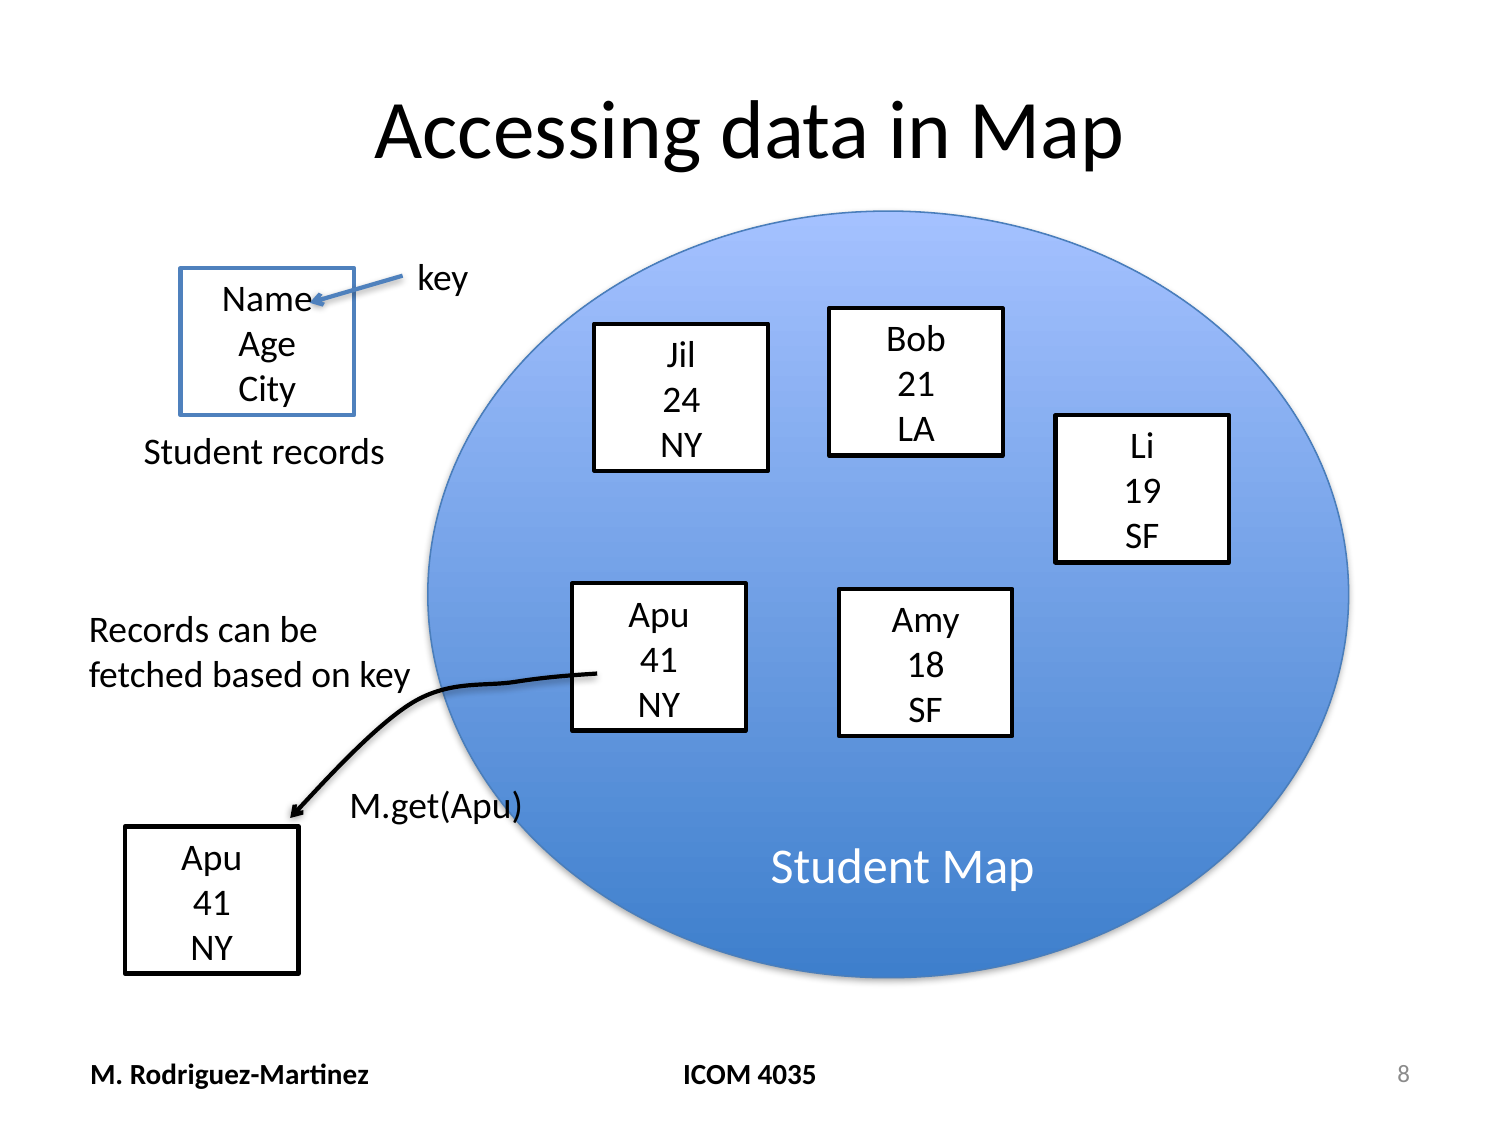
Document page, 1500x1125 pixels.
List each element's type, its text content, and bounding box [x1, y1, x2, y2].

text_box [290, 671, 598, 818]
text_box Records can be fetched based on key [73, 597, 426, 702]
text_box Amy 18 SF [837, 587, 1014, 738]
slide_number M. Rodriguez-Martinez [75, 1042, 425, 1103]
slide_number 8 [1074, 1042, 1425, 1103]
text_box [427, 210, 1350, 979]
text_box Jil 24 NY [592, 322, 770, 473]
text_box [309, 275, 402, 303]
text_box key [402, 245, 484, 306]
text_box Bob 21 LA [827, 306, 1005, 458]
text_box Apu 41 NY [123, 824, 301, 976]
text_box Li 19 SF [1053, 413, 1231, 565]
text_box Student Map [755, 826, 1050, 902]
text_box Apu 41 NY [570, 581, 748, 733]
title Accessing data in Map [75, 45, 1425, 206]
text_box Name Age City [178, 266, 356, 417]
footer ICOM 4035 [512, 1042, 988, 1103]
text_box M.get(Apu) [334, 773, 539, 834]
text_box Student records [128, 419, 401, 480]
